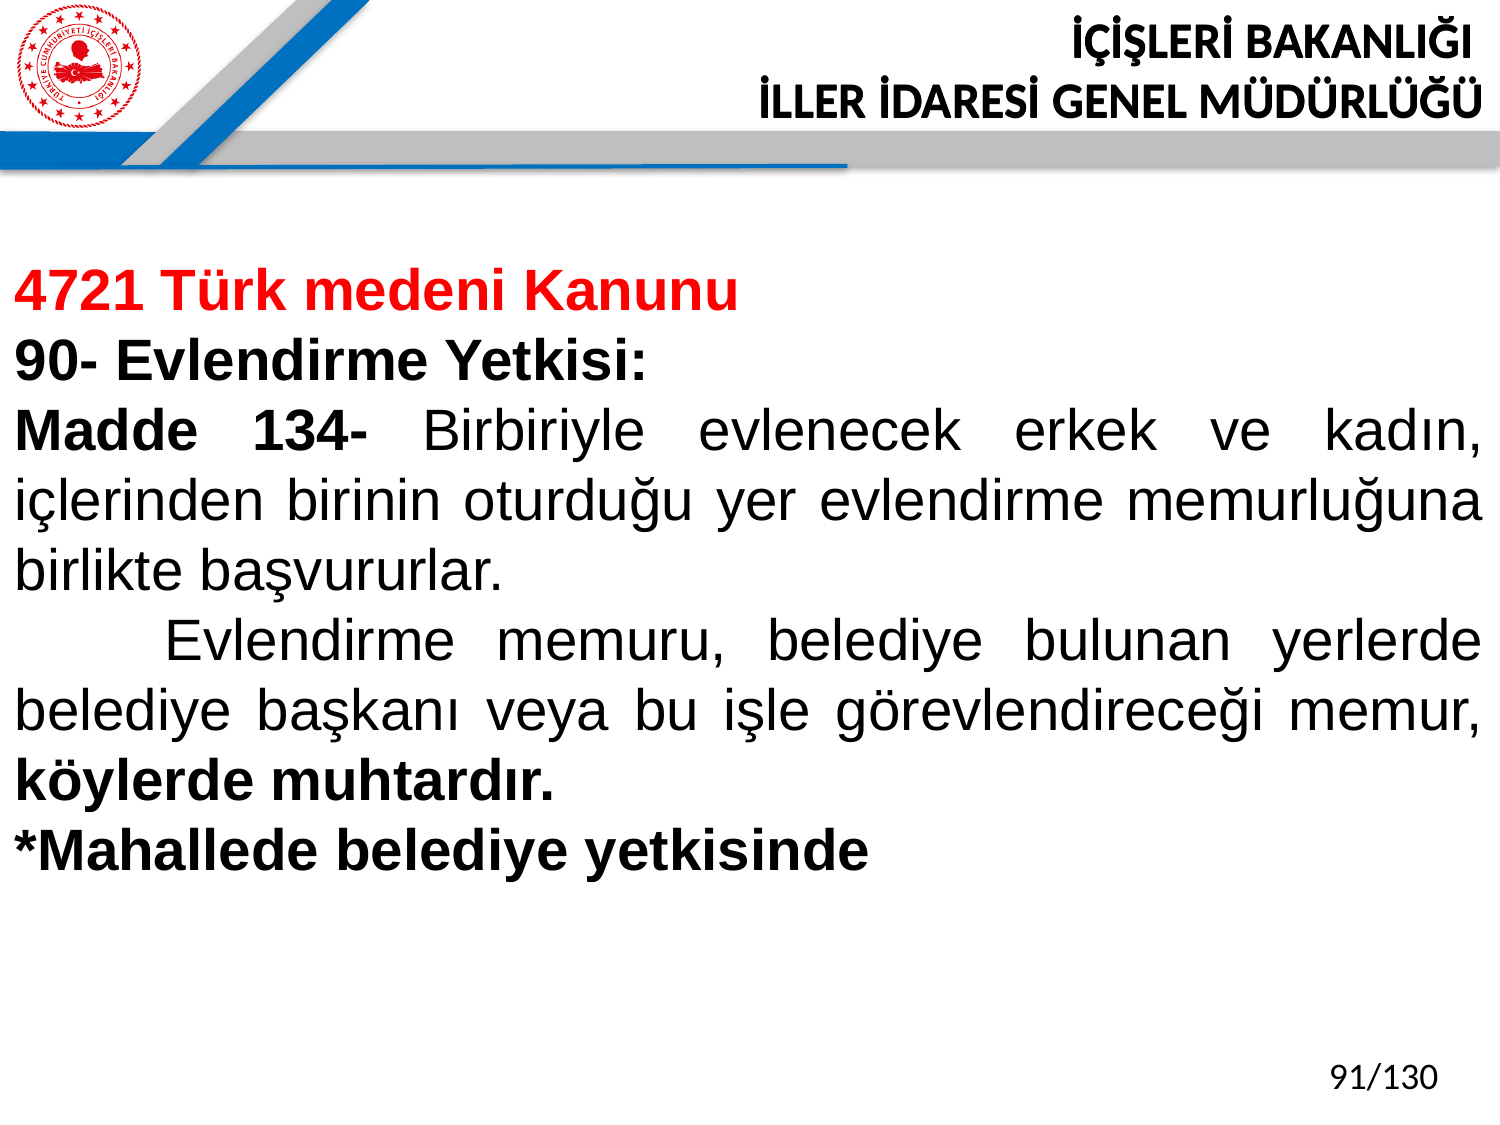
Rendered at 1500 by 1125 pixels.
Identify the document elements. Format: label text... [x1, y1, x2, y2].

text_box İÇİŞLERİ BAKANLIĞI İLLER İDARESİ GENEL MÜDÜRLÜĞÜ [0, 1, 1500, 137]
text_box 4721 Türk medeni Kanunu 90- Evlendirme Yetkisi: Madde 134- Birbiriyle evlenecek erkek ve kadın, içlerinden birinin oturduğu yer evlendirme memurluğuna birlikte başvururlar. Evlendirme memuru, belediye bulunan yerlerde belediye başkanı veya bu işle görevlendireceği memur, köylerde muhtardır. *Mahallede belediye yetkisinde [0, 209, 1500, 1010]
